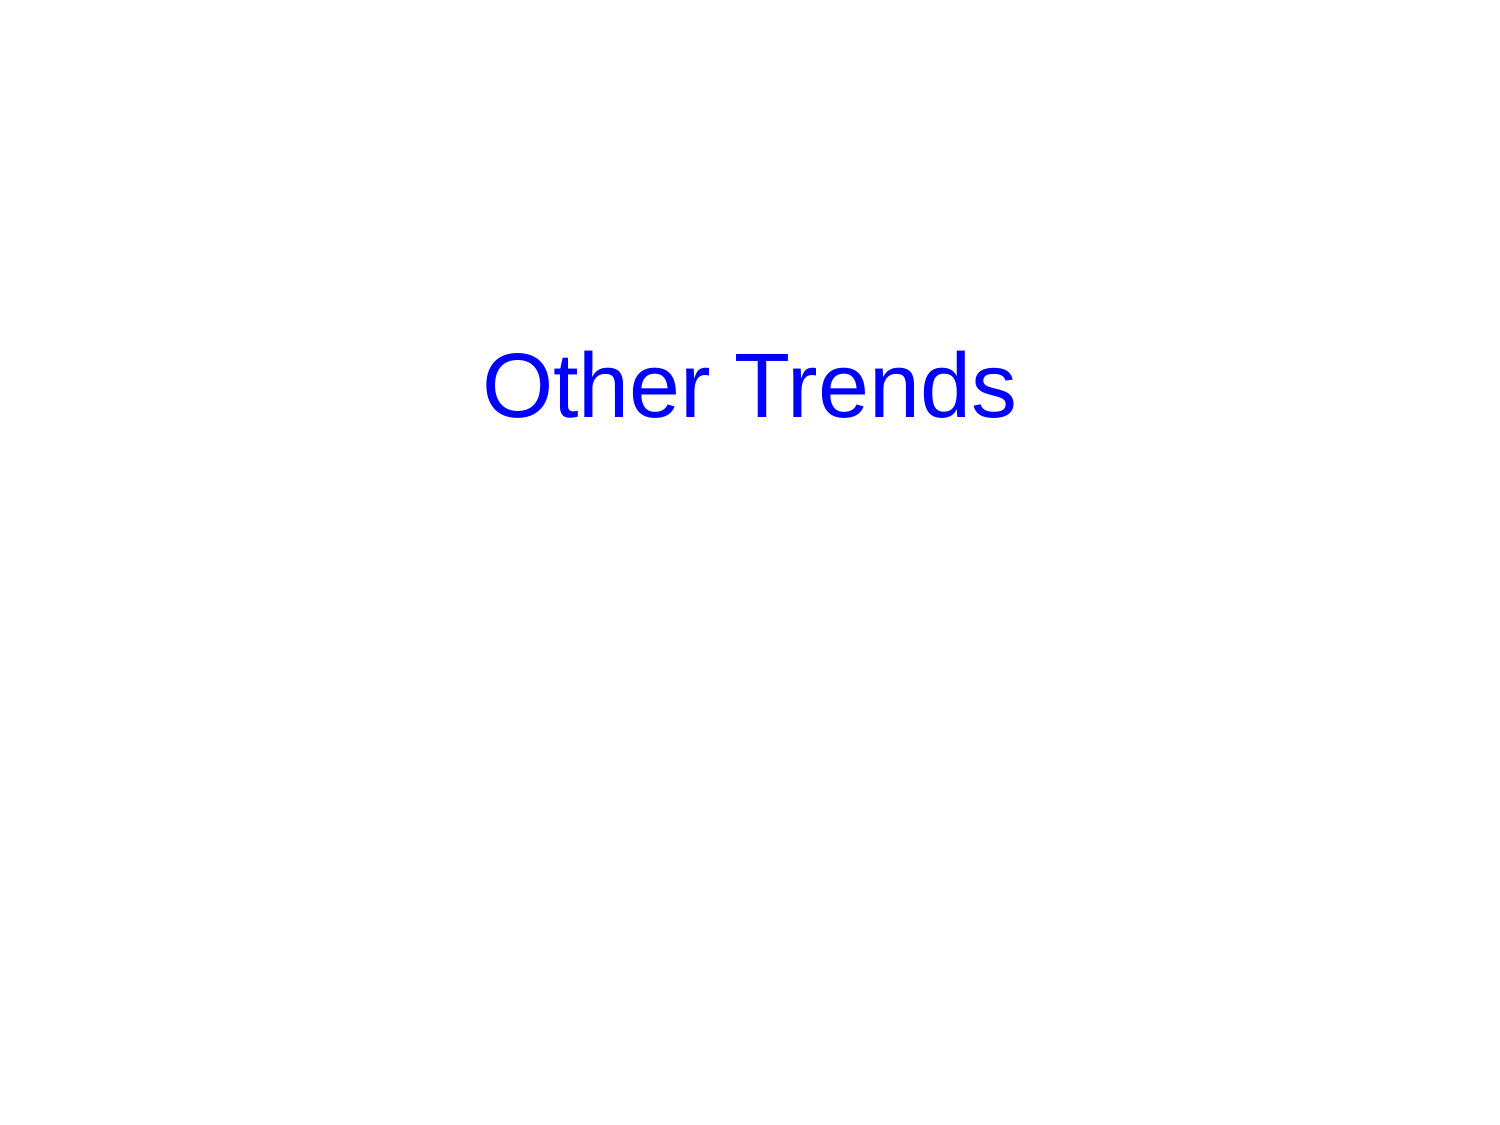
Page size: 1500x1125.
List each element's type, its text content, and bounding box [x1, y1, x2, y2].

title Other Trends [103, 279, 1397, 497]
